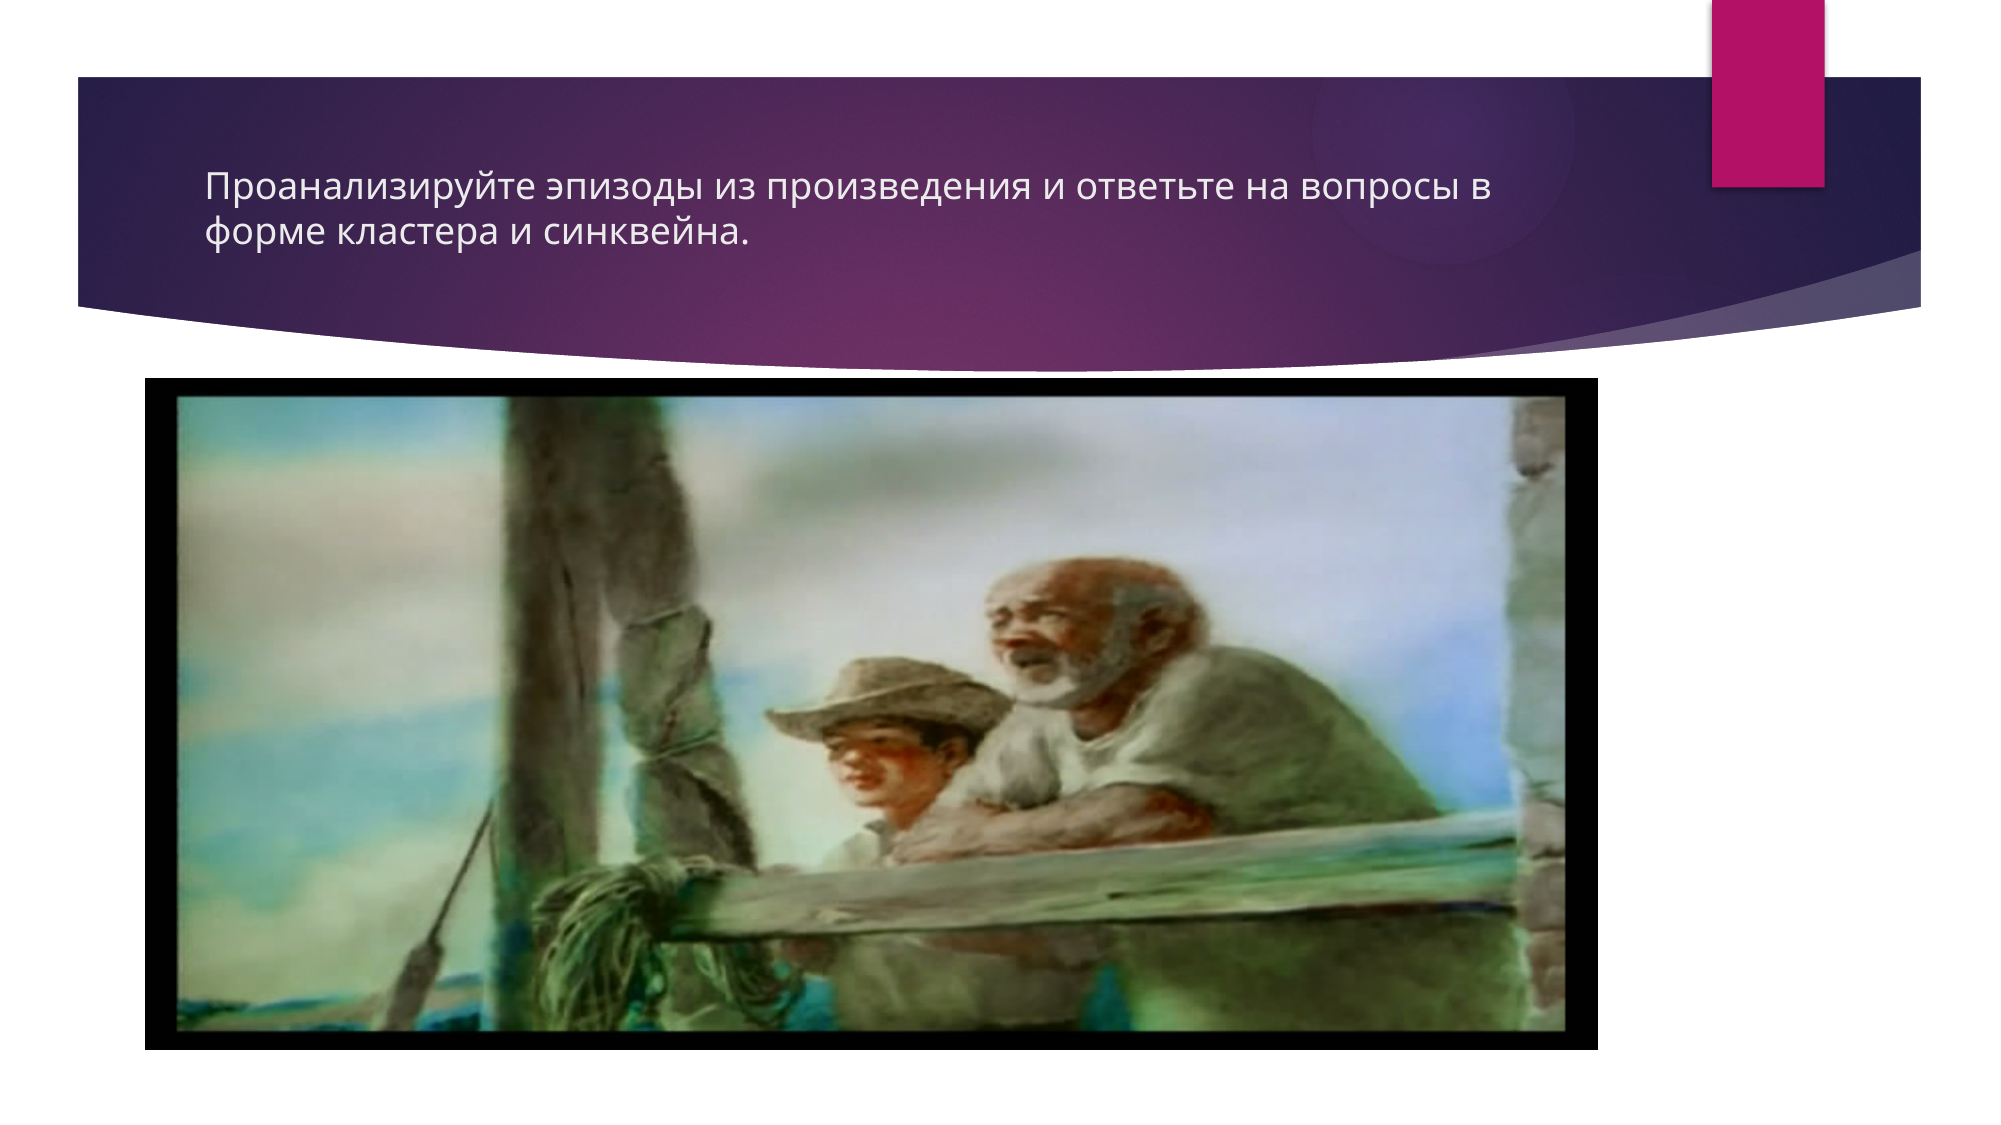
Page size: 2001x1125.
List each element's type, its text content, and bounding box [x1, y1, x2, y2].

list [145, 377, 1598, 1051]
title Проанализируйте эпизоды из произведения и ответьте на вопросы в форме кластера и синквейна. [189, 130, 1636, 284]
